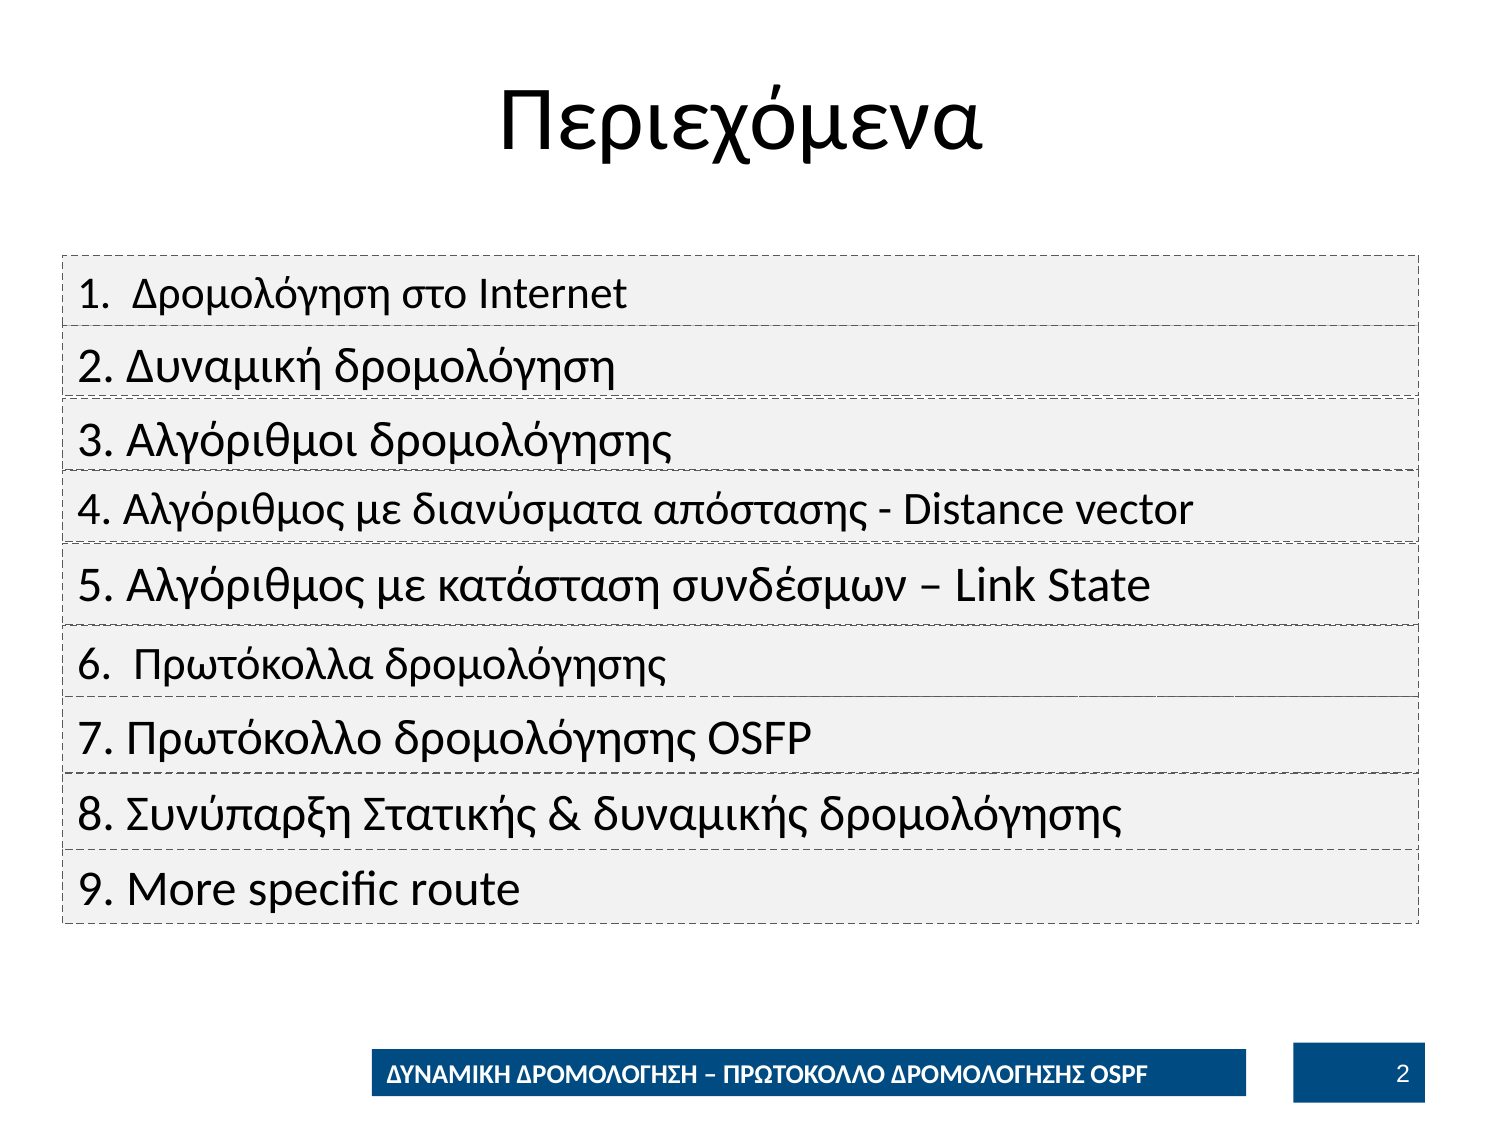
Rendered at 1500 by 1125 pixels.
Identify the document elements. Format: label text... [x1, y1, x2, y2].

slide_number 1 [1293, 1042, 1425, 1103]
text_box 8. Συνύπαρξη Στατικής & δυναμικής δρομολόγησης [62, 773, 1419, 850]
text_box 7. Πρωτόκολλο δρομολόγησης OSFP [62, 696, 1419, 773]
text_box 3. Αλγόριθμοι δρομολόγησης [62, 398, 1419, 470]
title Περιεχόμενα [76, 19, 1427, 207]
text_box 2. Δυναμική δρομολόγηση [62, 325, 1419, 396]
text_box 4. Αλγόριθμος με διανύσματα απόστασης - Distance vector [62, 470, 1419, 542]
text_box 5. Αλγόριθμος με κατάσταση συνδέσμων – Link State [62, 543, 1419, 625]
text_box 6. Πρωτόκολλα δρομολόγησης [62, 625, 1419, 696]
text_box 9. More specific route [62, 850, 1419, 924]
text_box 1. Δρομολόγηση στο Internet [62, 255, 1419, 325]
